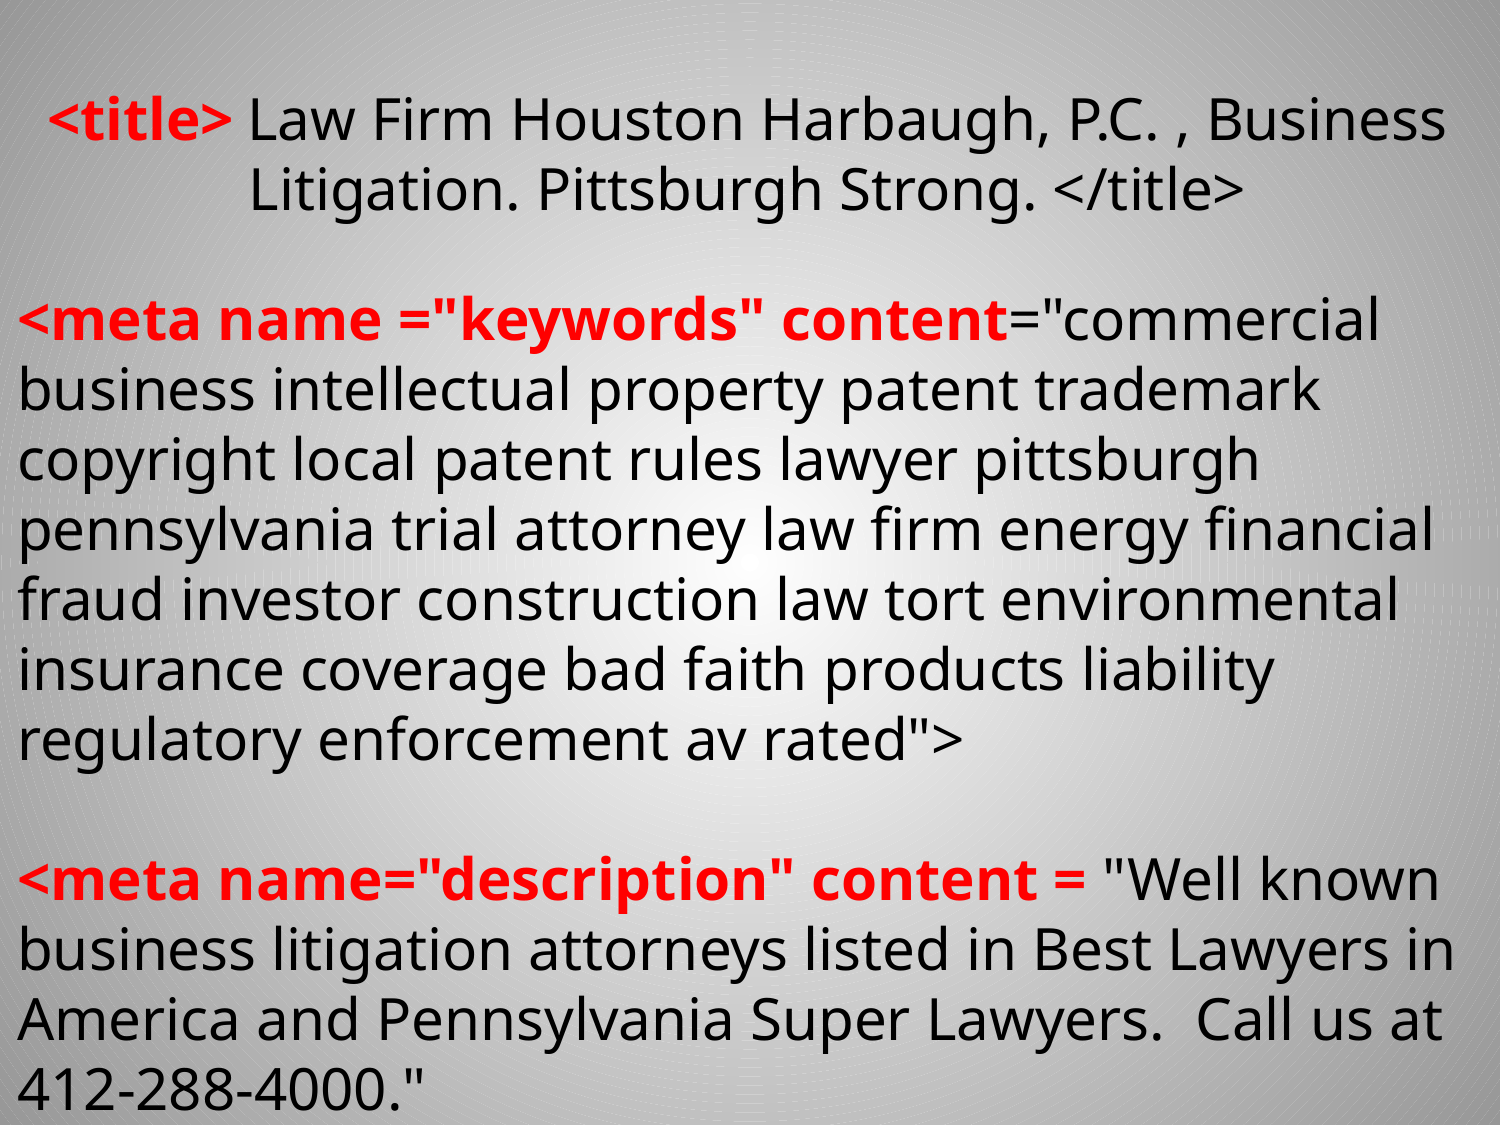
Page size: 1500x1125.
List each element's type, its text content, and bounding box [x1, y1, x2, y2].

text_box <title> Law Firm Houston Harbaugh, P.C. , Business Litigation. Pittsburgh Strong. </title> <meta name ="keywords" content="commercial business intellectual property patent trademark copyright local patent rules lawyer pittsburgh pennsylvania trial attorney law firm energy financial fraud investor construction law tort environmental insurance coverage bad faith products liability regulatory enforcement av rated"> <meta name="description" content = "Well known business litigation attorneys listed in Best Lawyers in America and Pennsylvania Super Lawyers. Call us at 412-288-4000." [2, 74, 1493, 1125]
